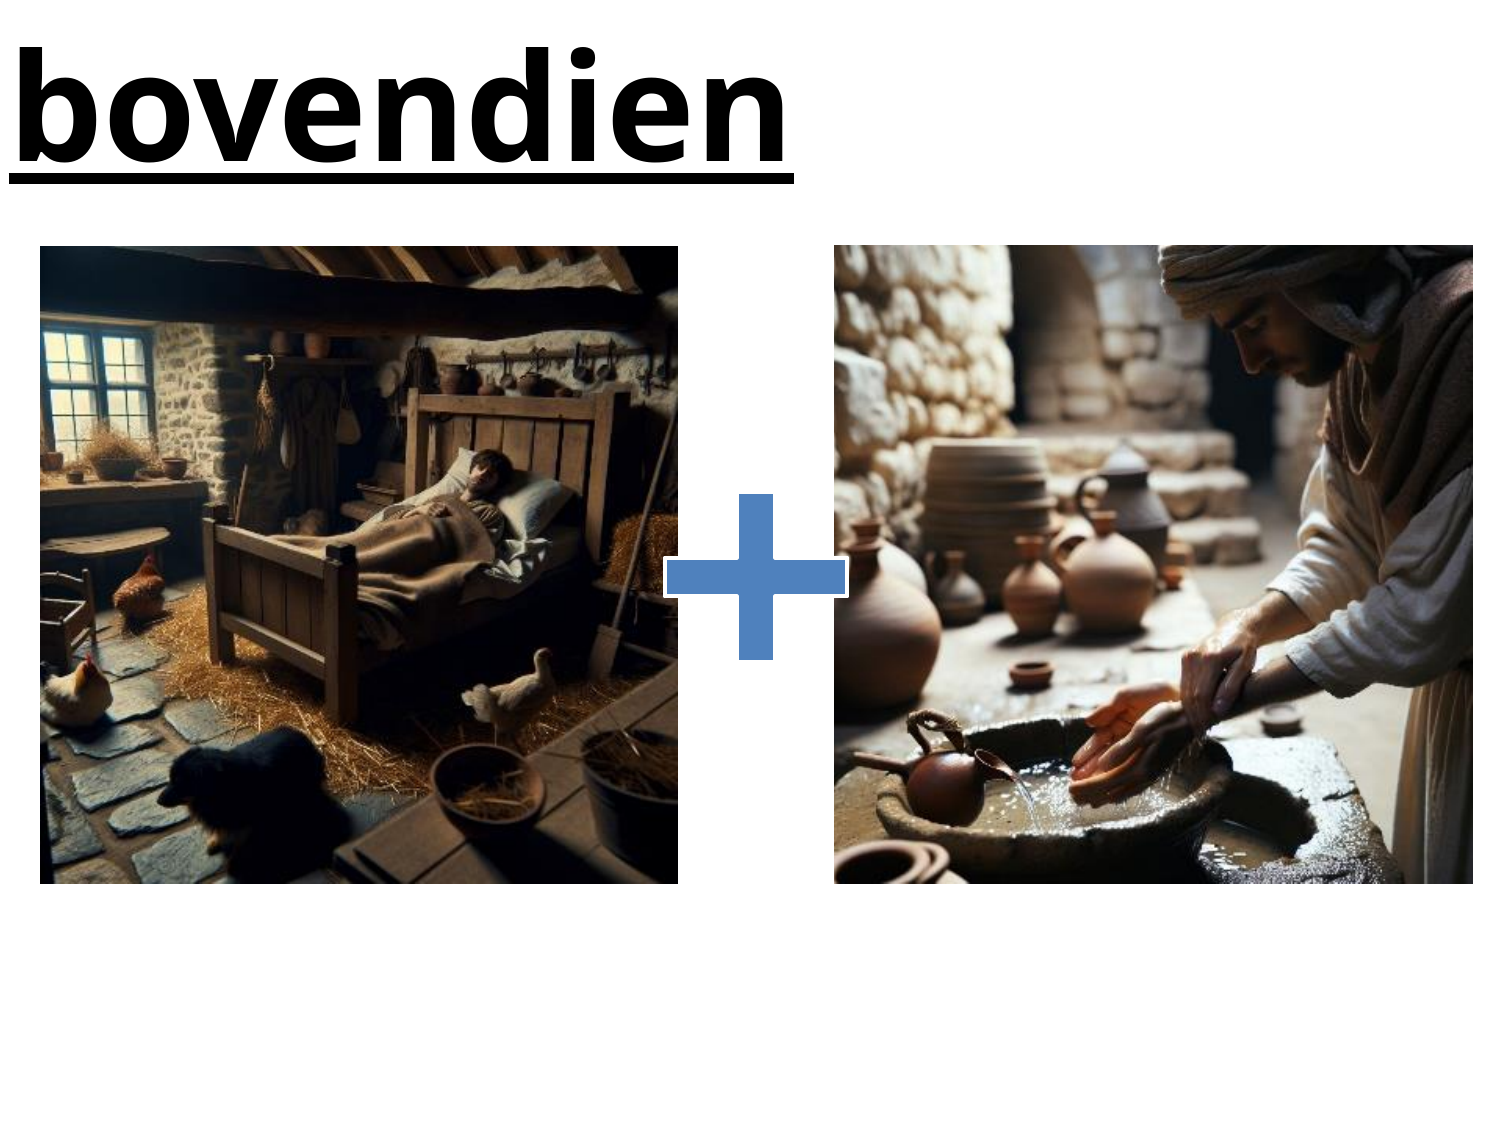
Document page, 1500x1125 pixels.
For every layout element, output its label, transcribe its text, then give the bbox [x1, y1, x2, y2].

picture [40, 246, 679, 885]
text_box bovendien [0, 4, 1500, 199]
text_box [683, 490, 829, 664]
picture [834, 245, 1473, 885]
